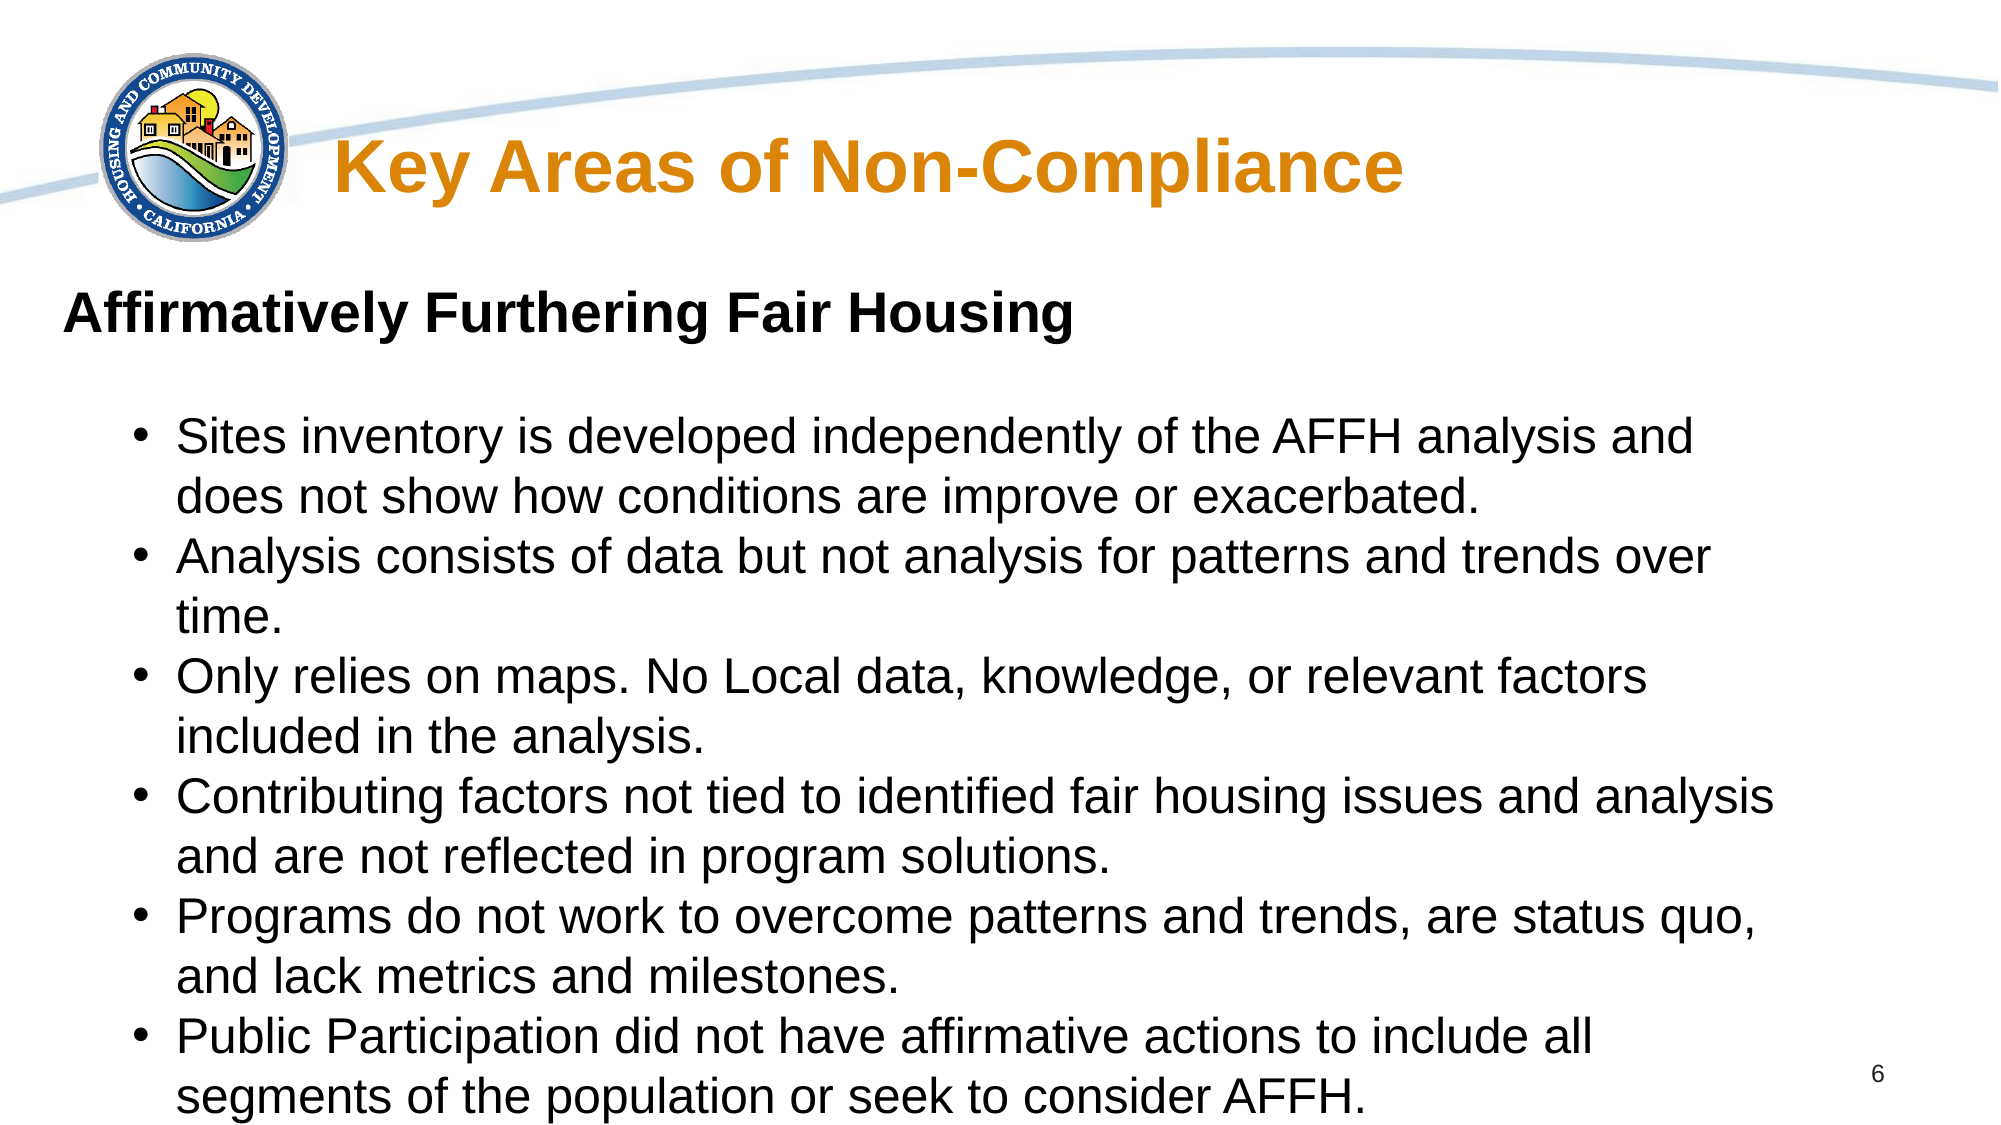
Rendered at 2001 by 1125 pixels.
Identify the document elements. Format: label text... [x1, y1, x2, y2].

title Key Areas of Non-Compliance [333, 75, 1817, 250]
picture [0, 27, 1998, 242]
slide_number 6 [1433, 1042, 1900, 1103]
list Affirmatively Furthering Fair Housing Sites inventory is developed independently of the AFFH analysis and does not show how conditions are improve or exacerbated. Analysis consists of data but not analysis for patterns and trends over time. Only relies on maps. No Local data, knowledge, or relevant factors included in the analysis. Contributing factors not tied to identified fair housing issues and analysis and are not reflected in program solutions. Programs do not work to overcome patterns and trends, are status quo, and lack metrics and milestones. Public Participation did not have affirmative actions to include all segments of the population or seek to consider AFFH. [62, 275, 1817, 1125]
